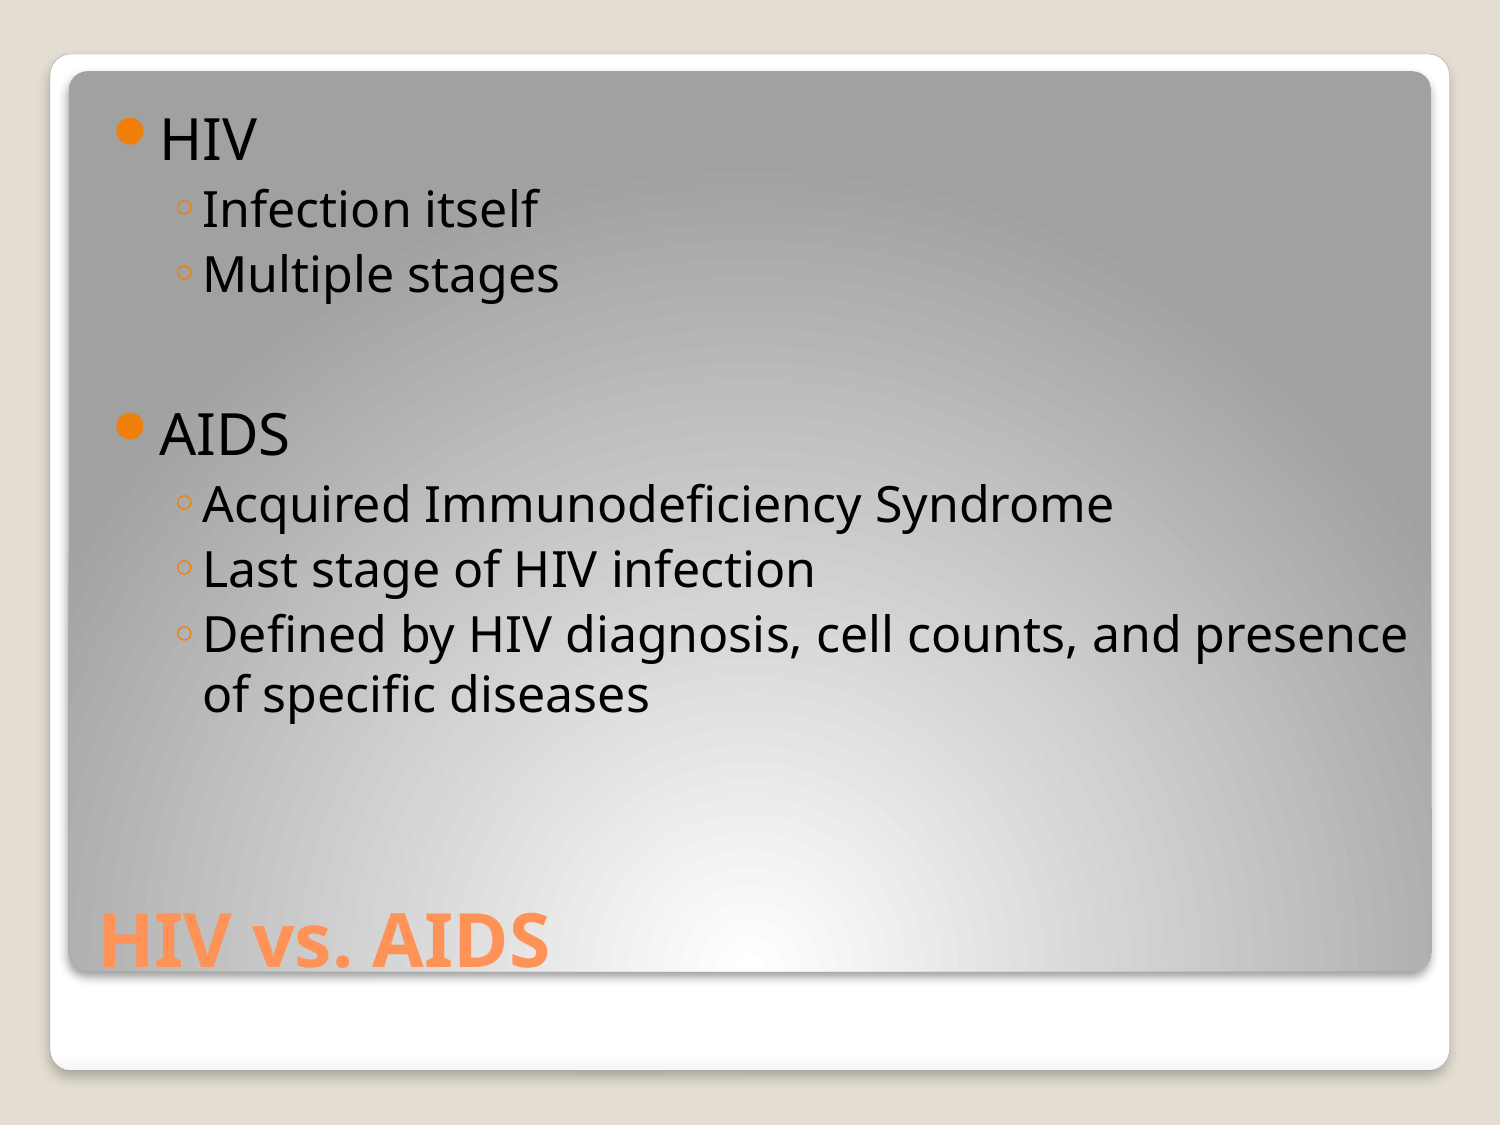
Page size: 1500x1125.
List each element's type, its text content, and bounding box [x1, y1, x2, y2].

list HIV Infection itself Multiple stages AIDS Acquired Immunodeficiency Syndrome Last stage of HIV infection Defined by HIV diagnosis, cell counts, and presence of specific diseases [82, 86, 1425, 774]
title HIV vs. AIDS [82, 817, 1425, 990]
